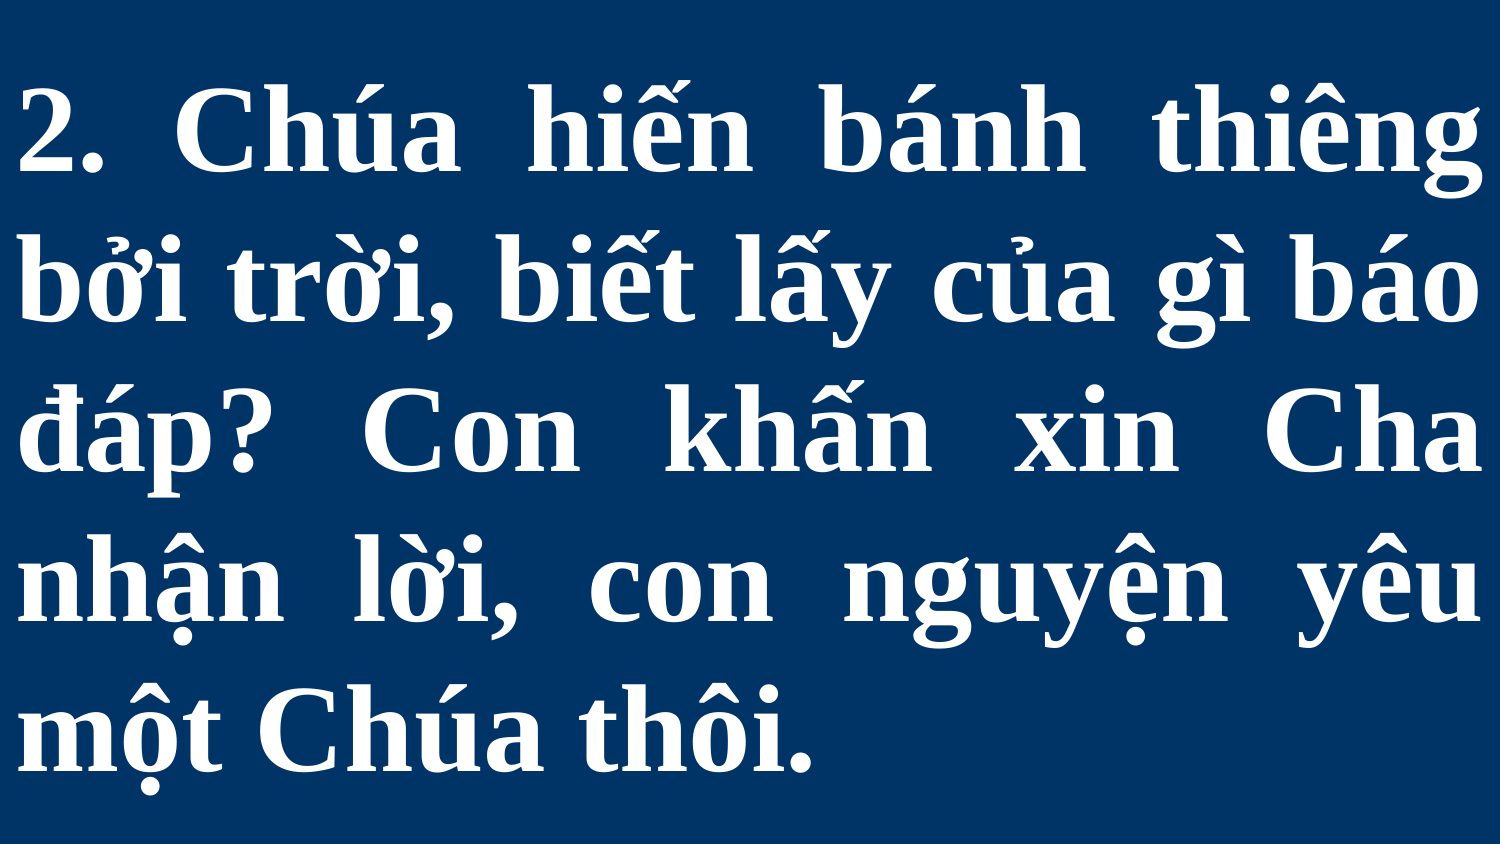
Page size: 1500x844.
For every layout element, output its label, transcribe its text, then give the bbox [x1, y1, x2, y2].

title 2. Chúa hiến bánh thiêng bởi trời, biết lấy của gì báo đáp? Con khấn xin Cha nhận lời, con nguyện yêu một Chúa thôi. [0, 0, 1500, 844]
